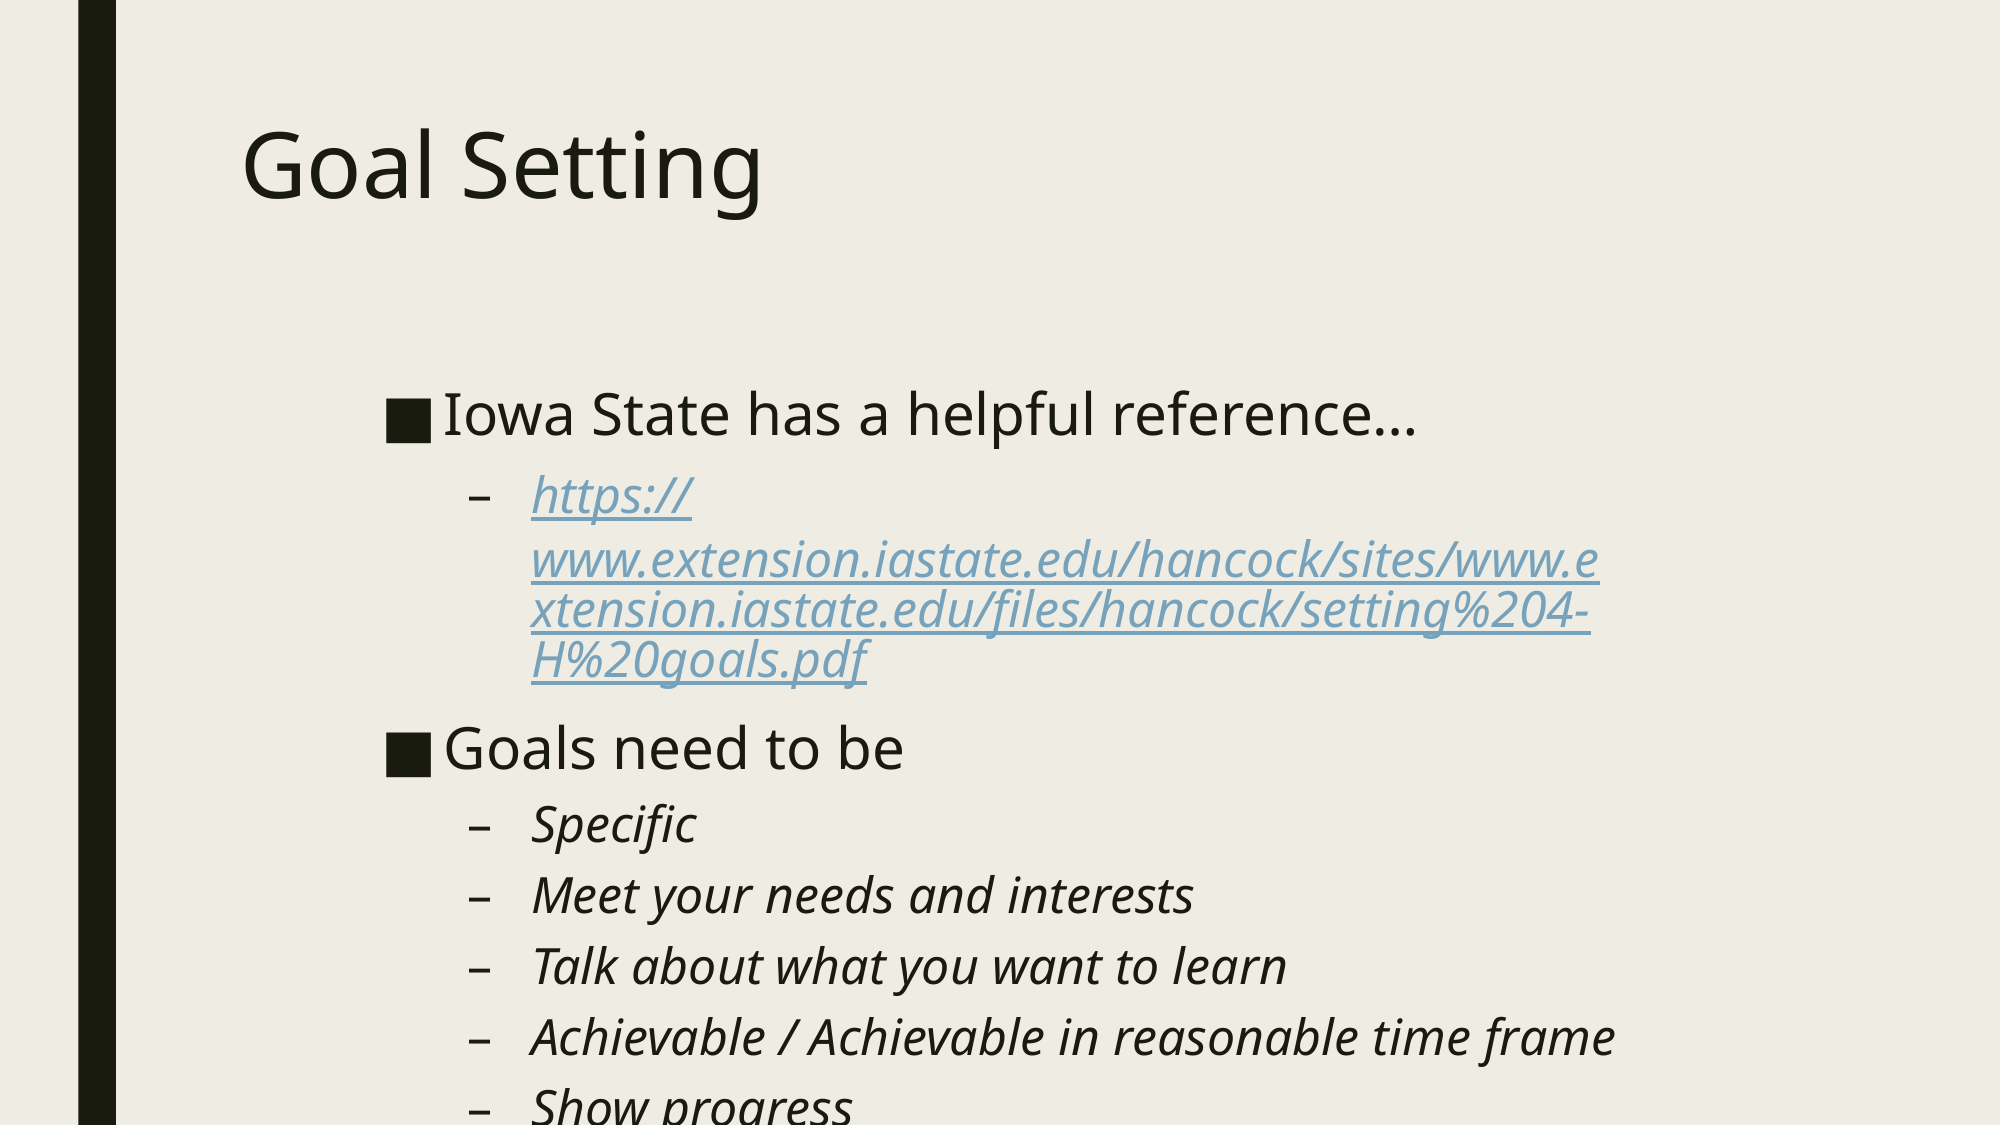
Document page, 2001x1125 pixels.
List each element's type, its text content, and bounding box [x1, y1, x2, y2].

list Iowa State has a helpful reference… https://www.extension.iastate.edu/hancock/sites/www.extension.iastate.edu/files/hancock/setting%204-H%20goals.pdf Goals need to be Specific Meet your needs and interests Talk about what you want to learn Achievable / Achievable in reasonable time frame Show progress [366, 375, 1634, 1060]
title Goal Setting [225, 112, 1800, 357]
